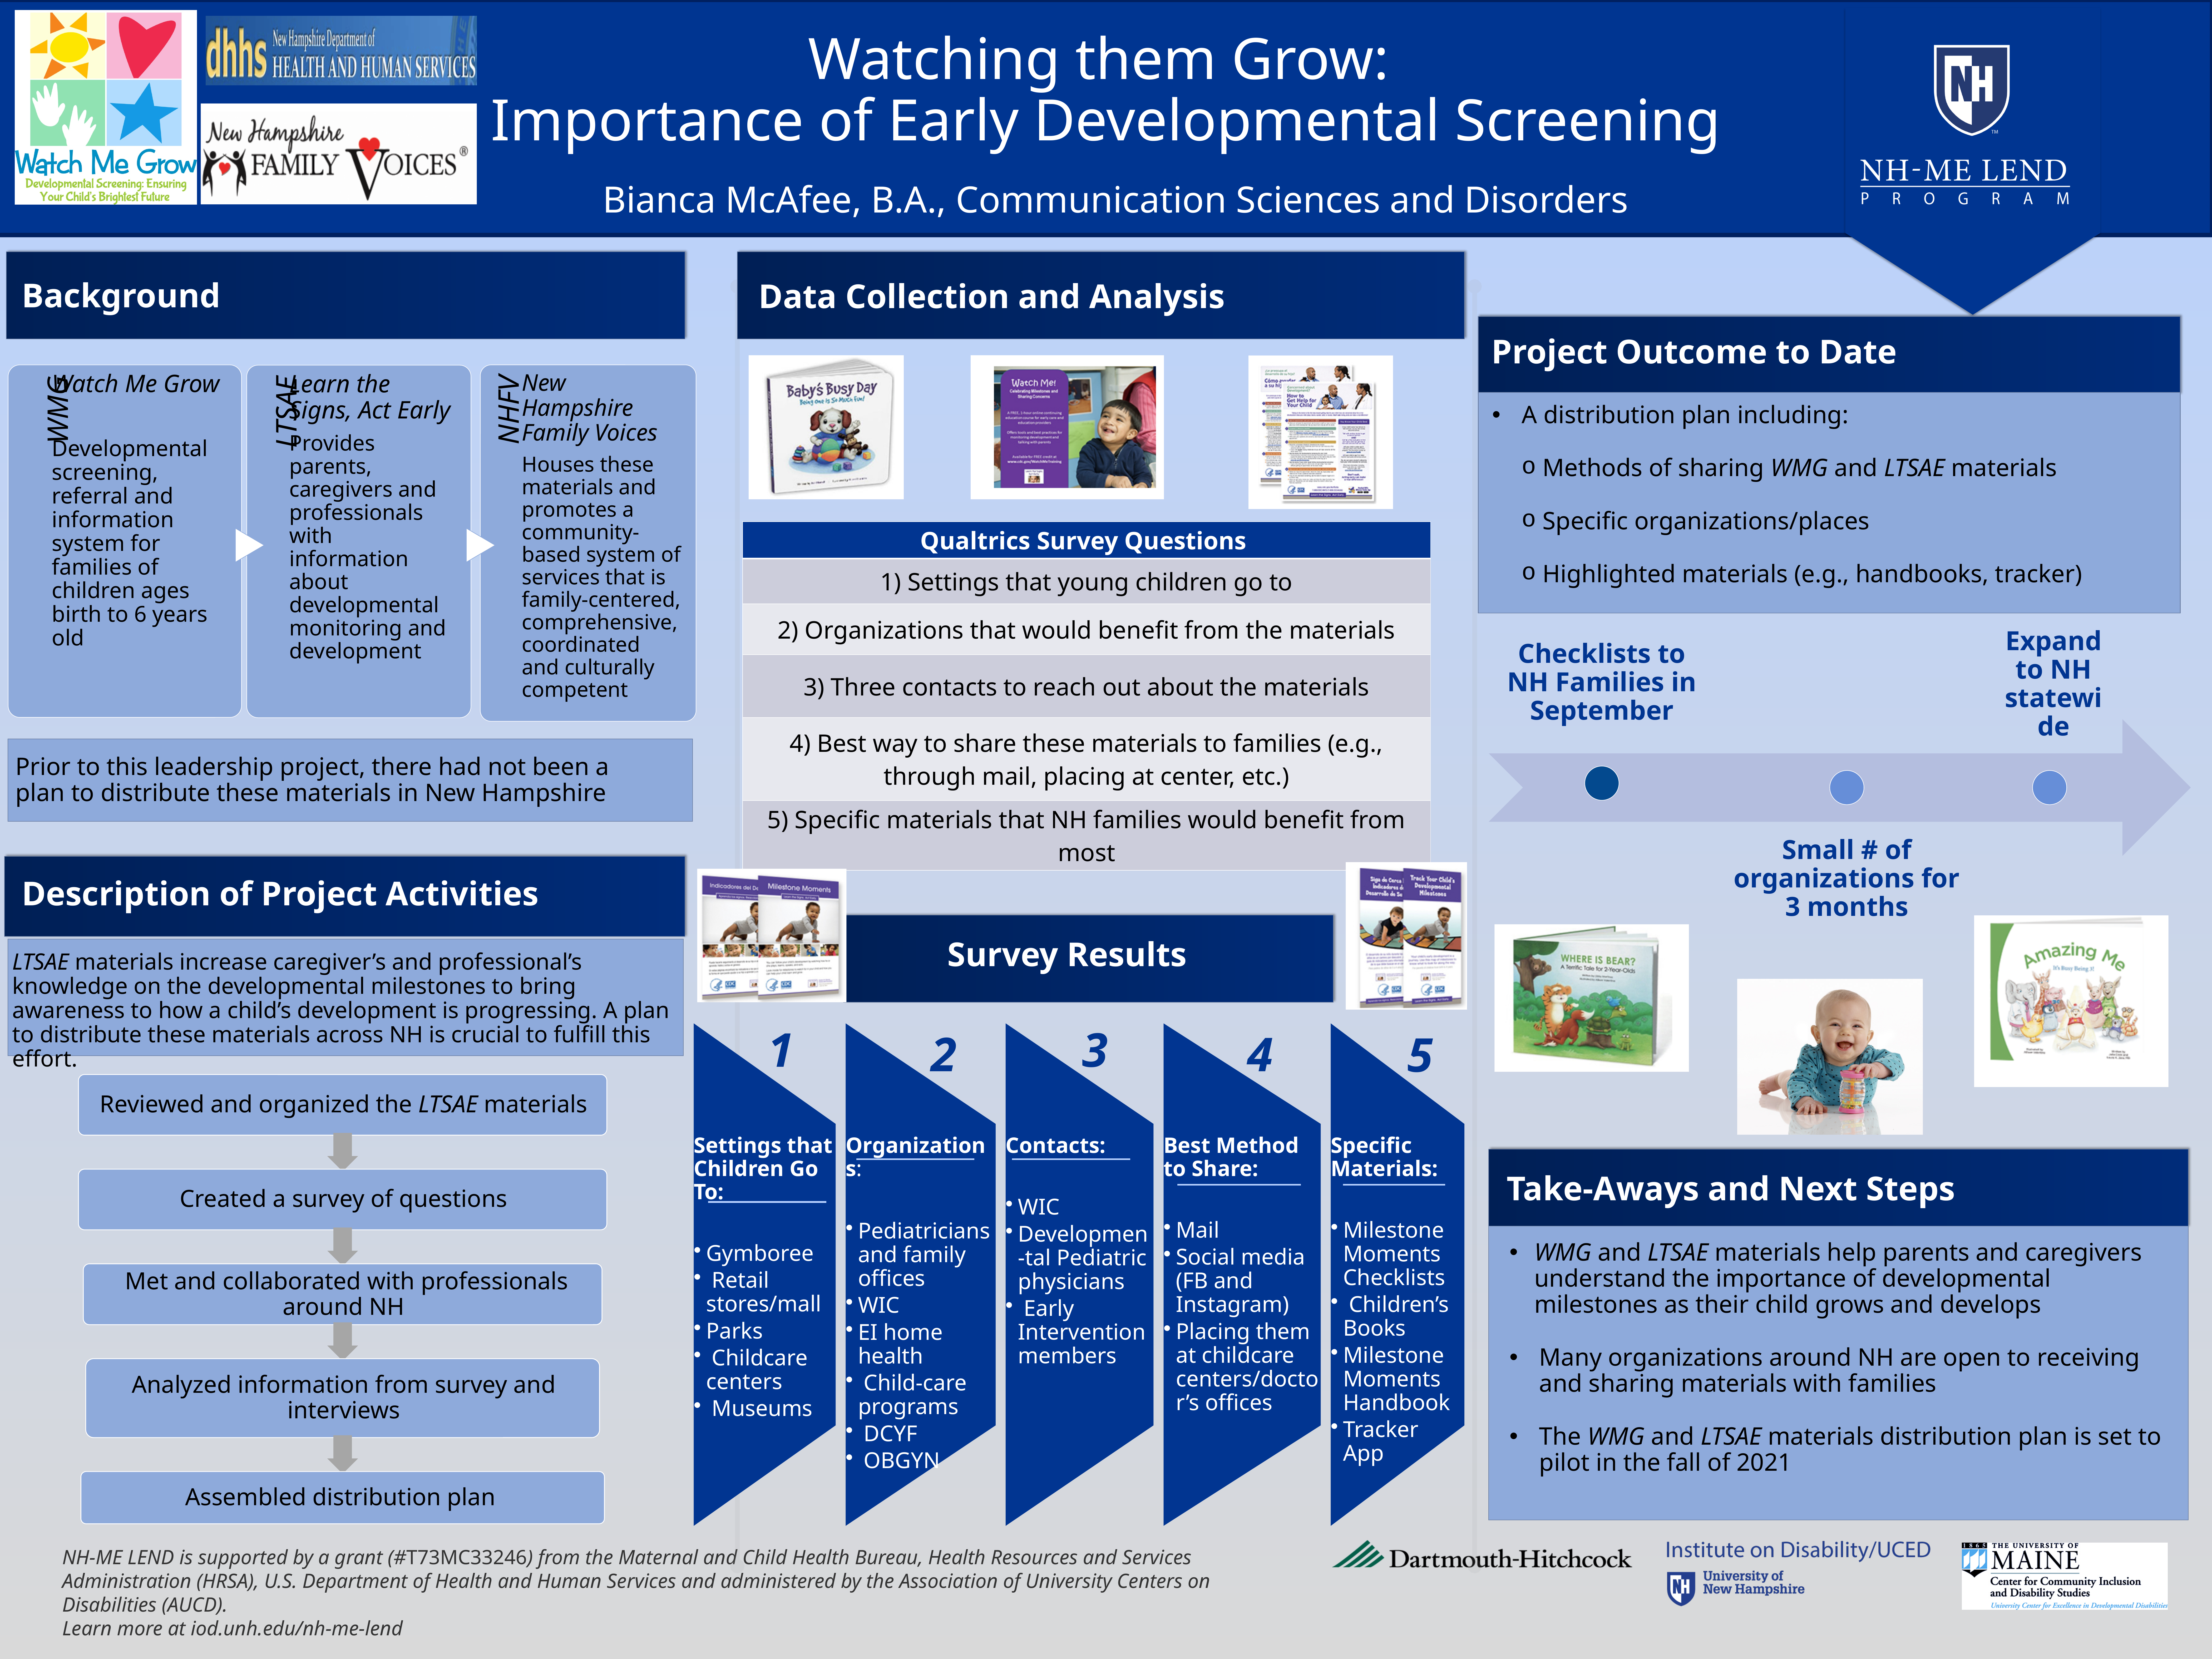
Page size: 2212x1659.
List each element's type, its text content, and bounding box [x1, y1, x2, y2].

picture [971, 355, 1164, 499]
picture [1737, 979, 1923, 1135]
text_box Data Collection and Analysis [754, 278, 1373, 325]
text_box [693, 1023, 1465, 1526]
list Prior to this leadership project, there had not been a plan to distribute these materials in New Hampshire [11, 762, 664, 811]
list LTSAE materials increase caregiver’s and professional’s knowledge on the developmental milestones to bring awareness to how a child’s development is progressing. A plan to distribute these materials across NH is crucial to fulfill this effort. [8, 948, 681, 1074]
text_box [847, 915, 1334, 935]
picture [1934, 45, 2010, 136]
table_cell 5) Specific materials that NH families would benefit from most [743, 801, 1430, 870]
list Background [17, 276, 387, 289]
text_box [1478, 392, 2181, 613]
text_box [1488, 1226, 2189, 1520]
picture [749, 355, 904, 499]
text_box [1478, 316, 2181, 392]
text_box [843, 984, 1334, 1003]
table_cell 4) Best way to share these materials to families (e.g., through mail, placing at center, etc.) [743, 718, 1430, 800]
text_box [737, 251, 1465, 339]
picture [1660, 1538, 1934, 1614]
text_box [8, 289, 696, 762]
text_box [6, 251, 685, 339]
text_box Project Outcome to Date [1487, 333, 2025, 381]
list Description of Project Activities [17, 875, 604, 915]
text_box 1 [764, 1018, 812, 1023]
picture [1346, 862, 1467, 1010]
text_box [1488, 1149, 2189, 1226]
list A distribution plan including: Methods of sharing WMG and LTSAE materials Specific organizations/places Highlighted materials (e.g., handbooks, tracker) [1487, 400, 2186, 602]
list Take-Aways and Next Steps [1502, 1169, 2047, 1212]
text_box [8, 739, 693, 822]
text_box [1489, 616, 2191, 959]
picture [1248, 355, 1393, 509]
table_cell 1) Settings that young children go to [743, 559, 1430, 604]
picture [15, 10, 197, 205]
picture [1974, 915, 2169, 1087]
text_box 3 [1078, 1018, 1125, 1023]
picture [1494, 924, 1689, 1072]
picture [697, 869, 847, 1002]
text_box [8, 939, 684, 1056]
text_box Survey Results [847, 935, 1346, 984]
picture [1332, 1536, 1632, 1574]
picture [201, 103, 477, 204]
title Watching them Grow: Importance of Early Developmental Screening [362, 70, 1850, 113]
text_box [4, 856, 685, 937]
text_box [0, 1074, 699, 1524]
picture [206, 16, 477, 85]
table_cell 2) Organizations that would benefit from the materials [743, 604, 1430, 654]
list WMG and LTSAE materials help parents and caregivers understand the importance of developmental milestones as their child grows and develops Many organizations around NH are open to receiving and sharing materials with families The WMG and LTSAE materials distribution plan is set to pilot in the fall of 2021 [1475, 1237, 2183, 1500]
list Bianca McAfee, B.A., Communication Sciences and Disorders [598, 179, 1737, 215]
table_cell 3) Three contacts to reach out about the materials [743, 655, 1430, 717]
table_header Qualtrics Survey Questions [743, 522, 1430, 558]
picture [1860, 151, 2092, 209]
picture [1962, 1543, 2168, 1610]
